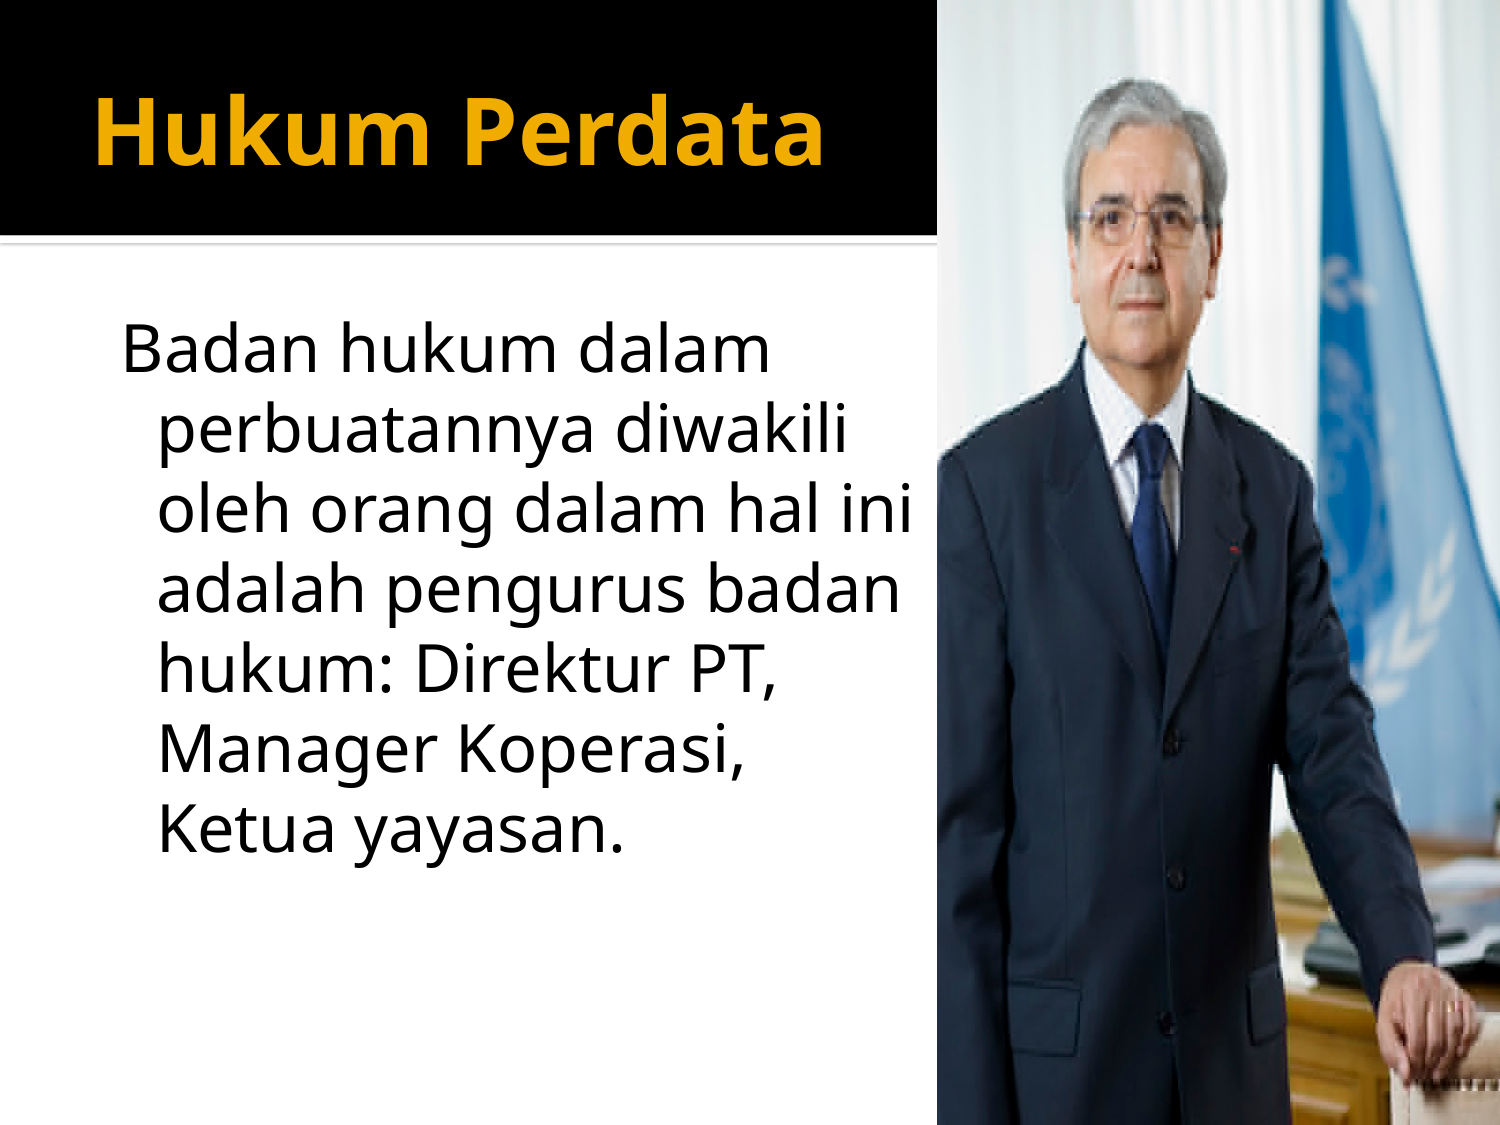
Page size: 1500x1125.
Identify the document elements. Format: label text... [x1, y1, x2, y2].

title Hukum Perdata [75, 25, 931, 231]
list Badan hukum dalam perbuatannya diwakili oleh orang dalam hal ini adalah pengurus badan hukum: Direktur PT, Manager Koperasi, Ketua yayasan. [75, 291, 931, 1050]
picture [937, 0, 1500, 1125]
